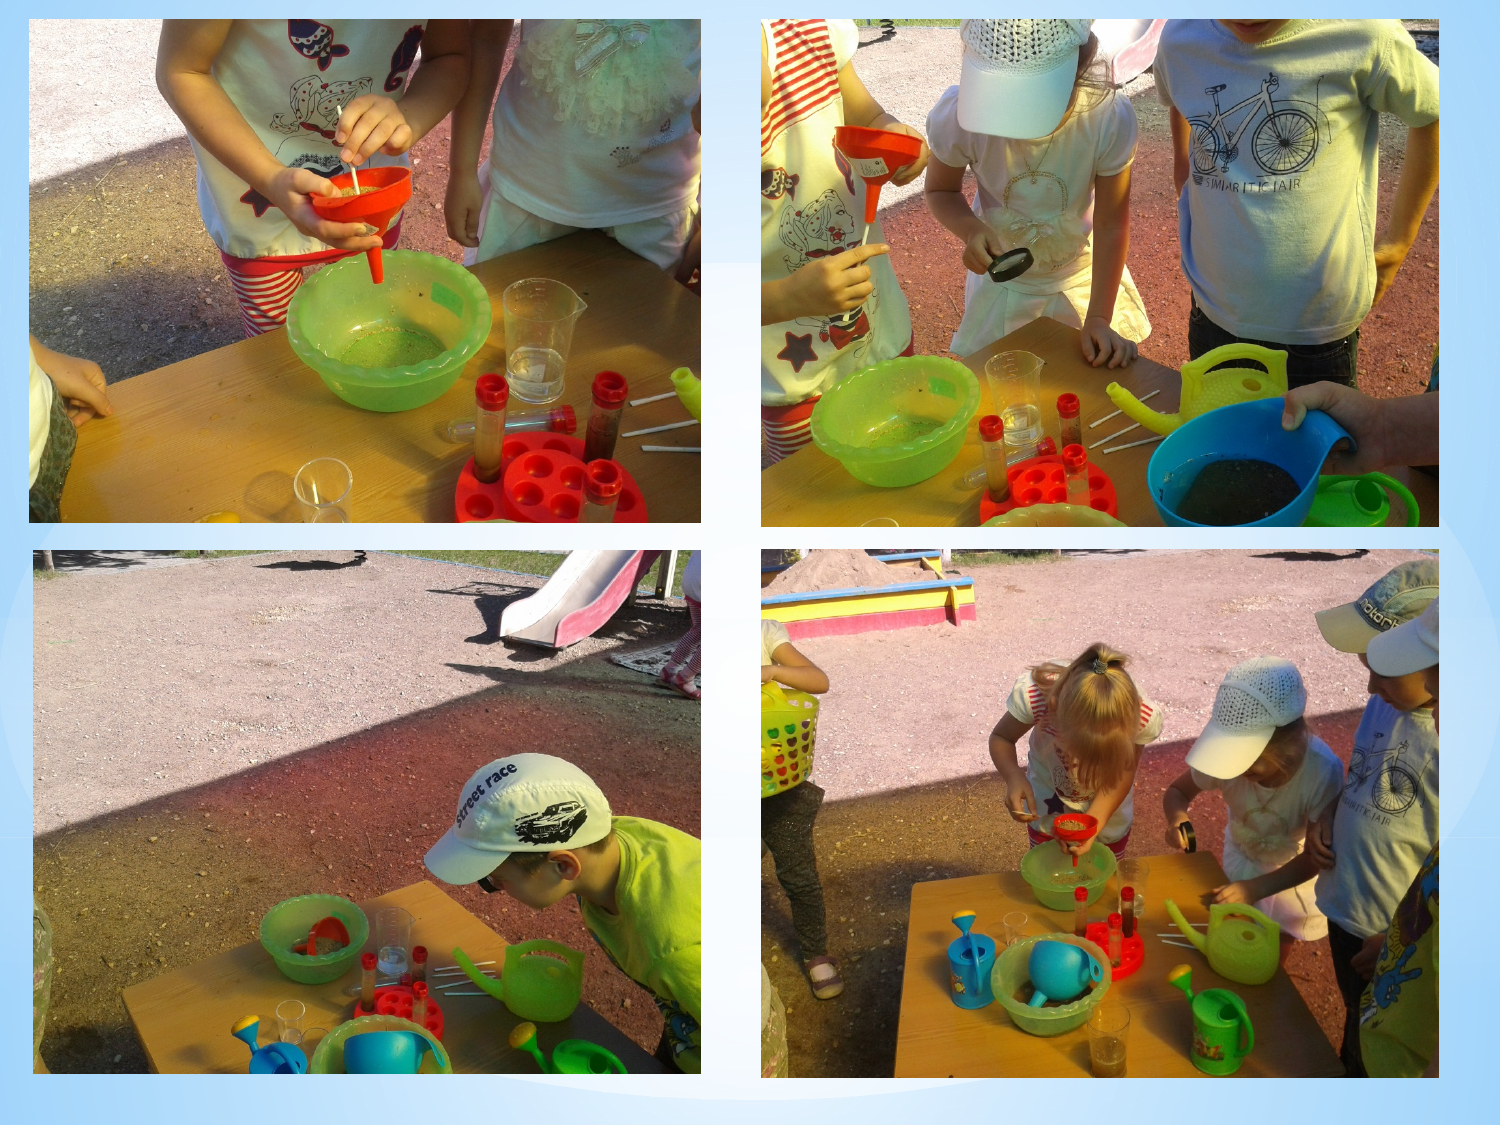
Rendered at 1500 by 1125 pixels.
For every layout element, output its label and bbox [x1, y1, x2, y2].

picture [29, 18, 701, 523]
picture [761, 549, 1440, 1079]
picture [761, 18, 1440, 528]
picture [33, 550, 701, 1074]
